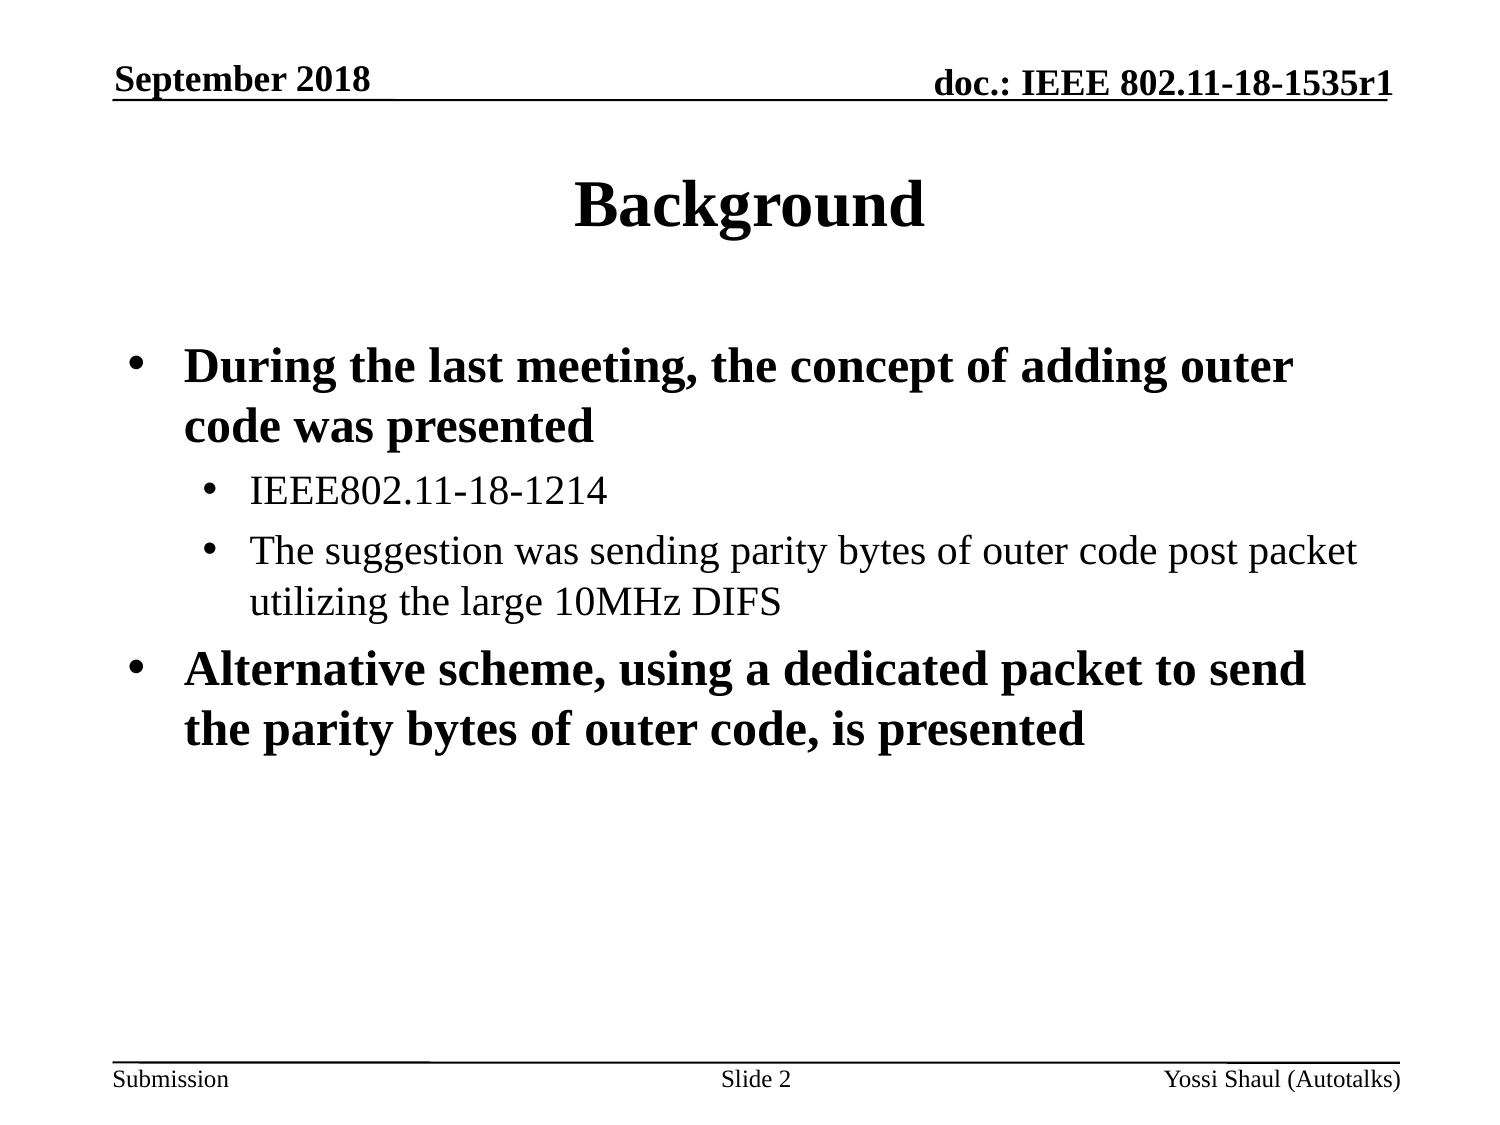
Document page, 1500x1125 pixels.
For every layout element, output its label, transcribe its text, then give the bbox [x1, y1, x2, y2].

slide_number Slide 2 [712, 1061, 800, 1123]
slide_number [114, 54, 423, 100]
title Background [112, 112, 1388, 288]
footer Yossi Shaul (Autotalks) [878, 1061, 1402, 1093]
list During the last meeting, the concept of adding outer code was presented IEEE802.11-18-1214 The suggestion was sending parity bytes of outer code post packet utilizing the large 10MHz DIFS Alternative scheme, using a dedicated packet to send the parity bytes of outer code, is presented [112, 324, 1402, 663]
